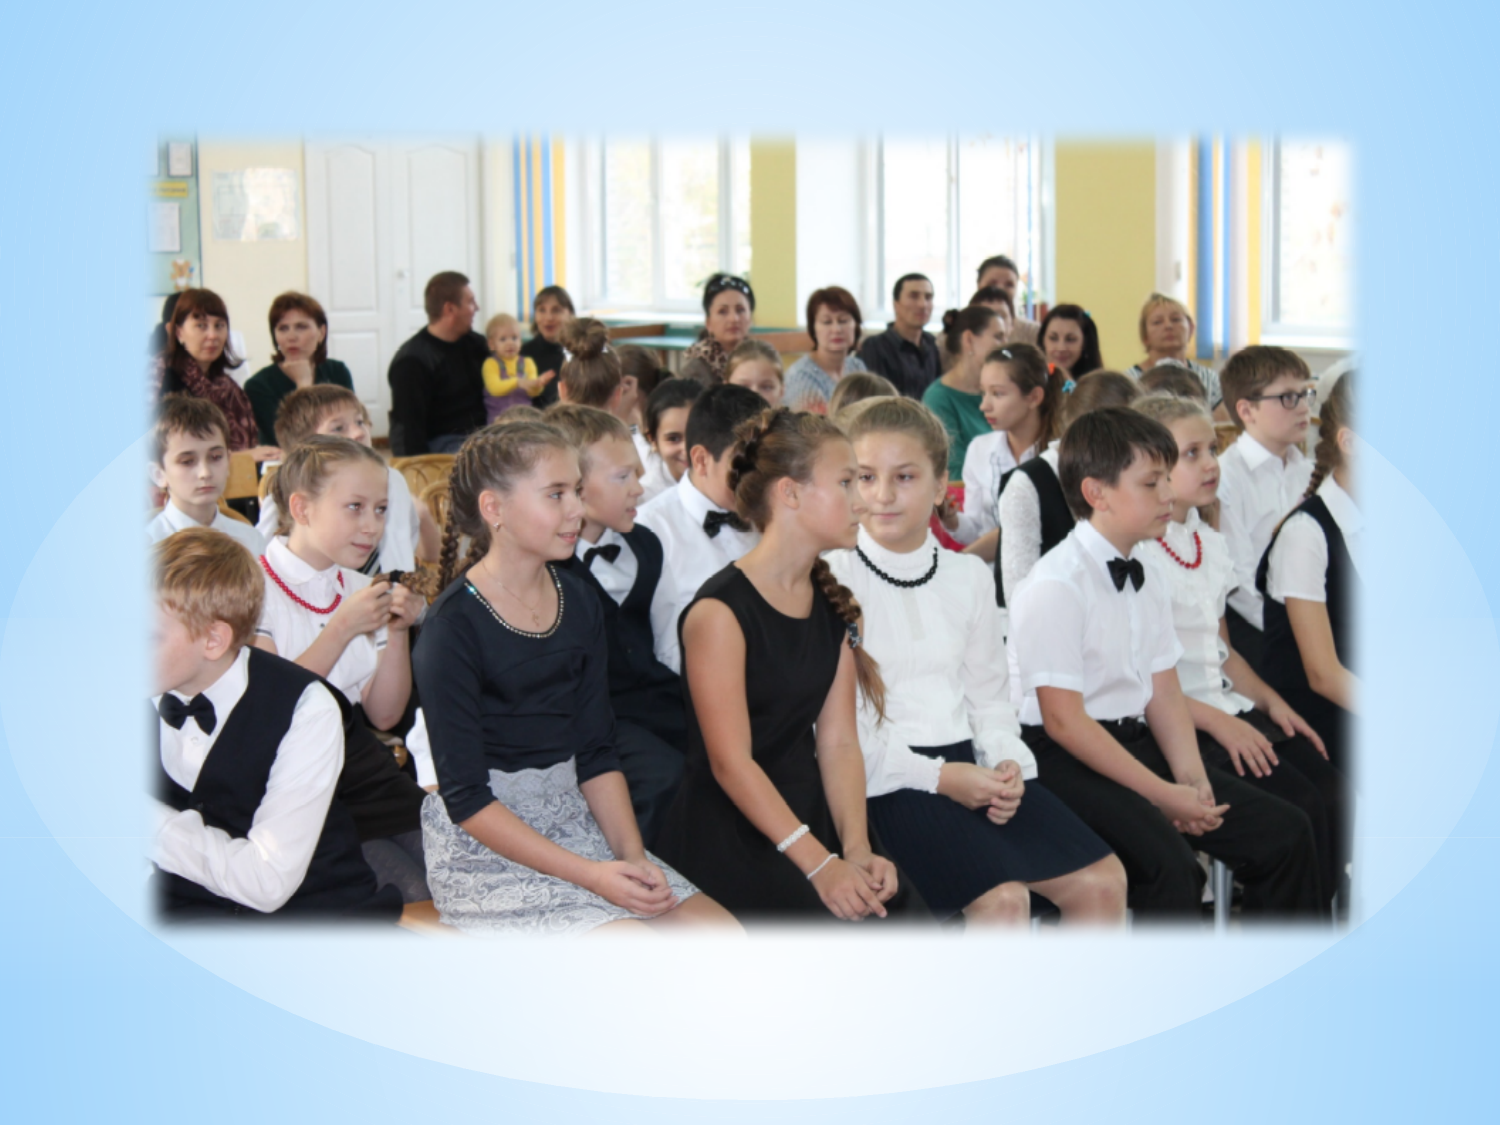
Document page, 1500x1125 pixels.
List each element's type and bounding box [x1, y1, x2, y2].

picture [139, 123, 1369, 943]
